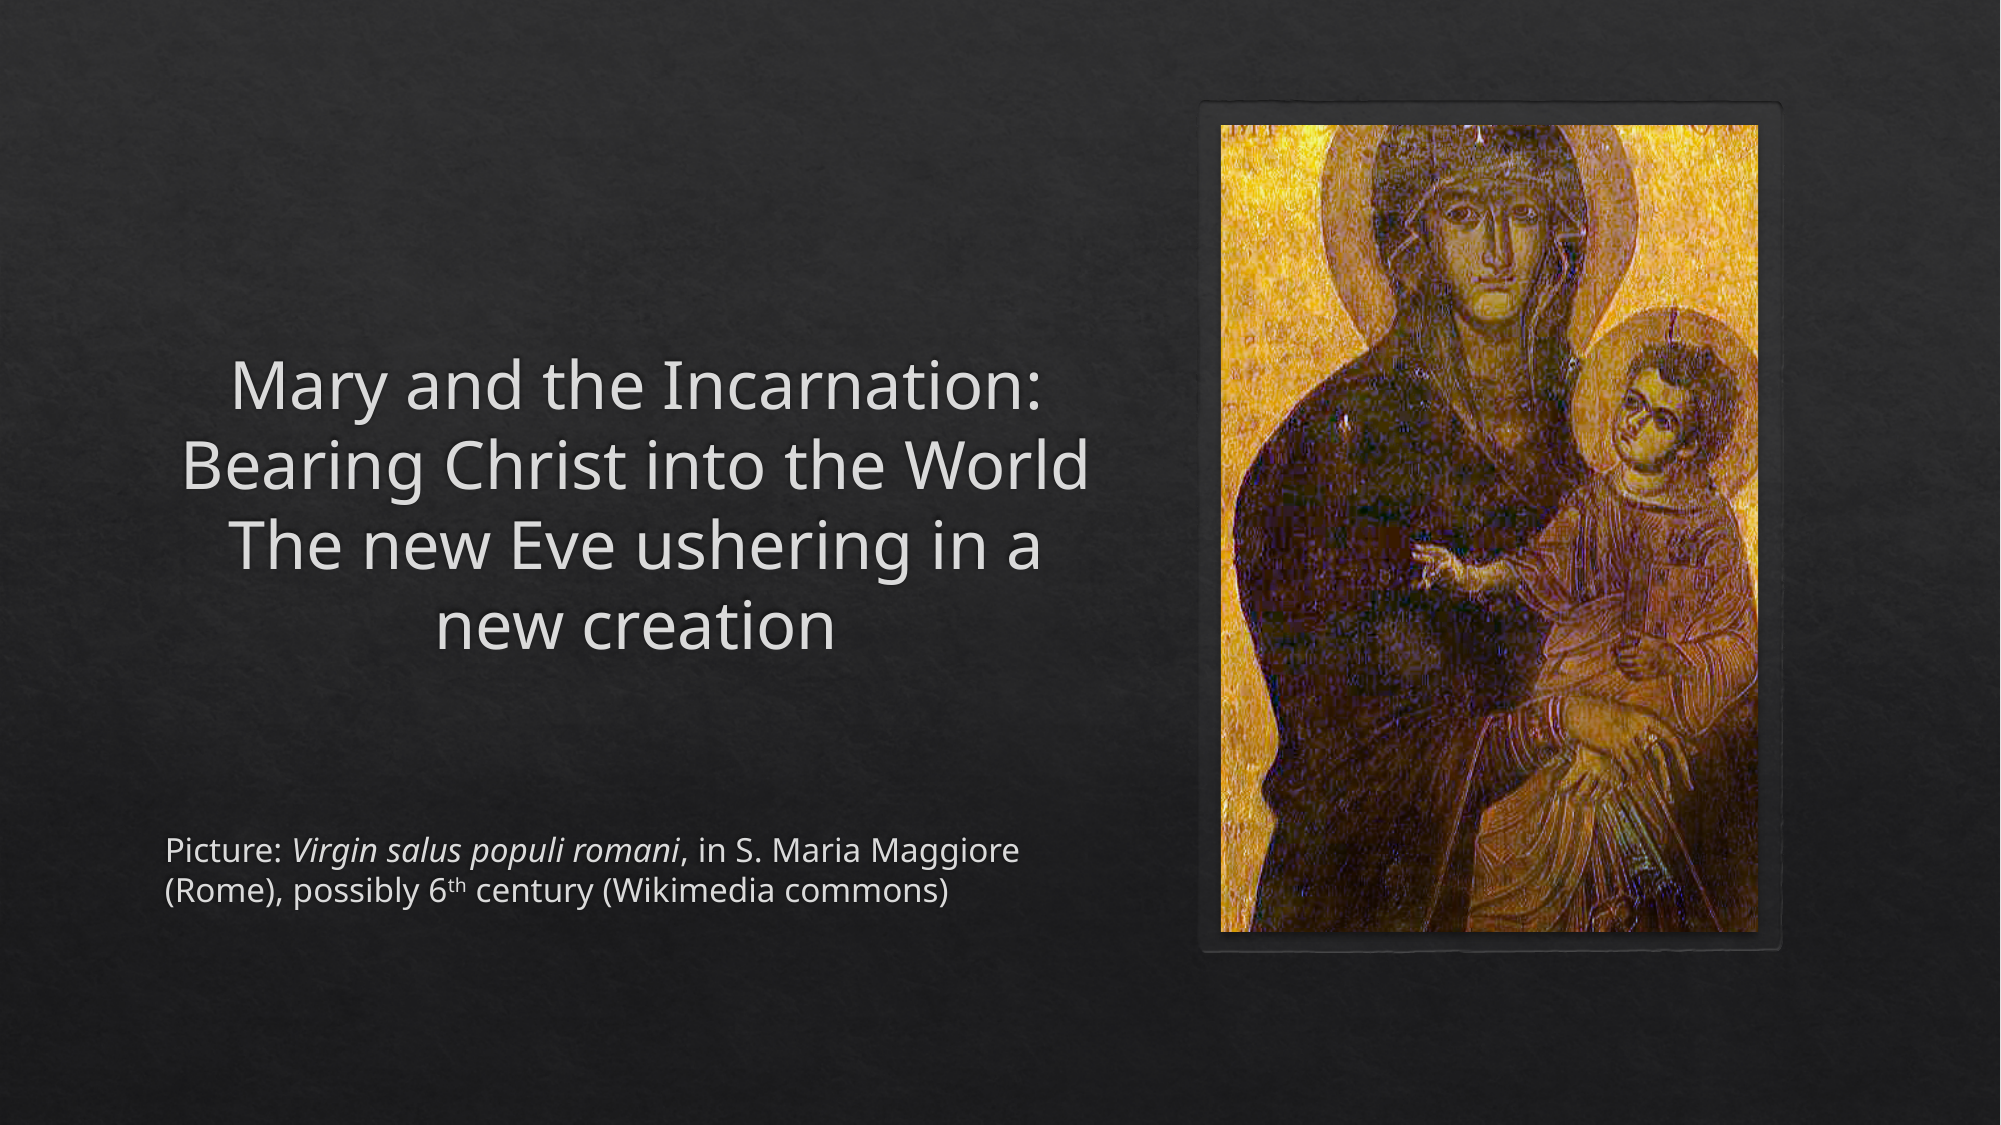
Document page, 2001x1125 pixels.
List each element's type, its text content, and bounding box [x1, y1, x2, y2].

picture [1196, 99, 1785, 954]
list Picture: Virgin salus populi romani, in S. Maria Maggiore (Rome), possibly 6th century (Wikimedia commons) [149, 821, 1124, 954]
title Mary and the Incarnation: Bearing Christ into the World The new Eve ushering in a new creation [149, 100, 1124, 671]
